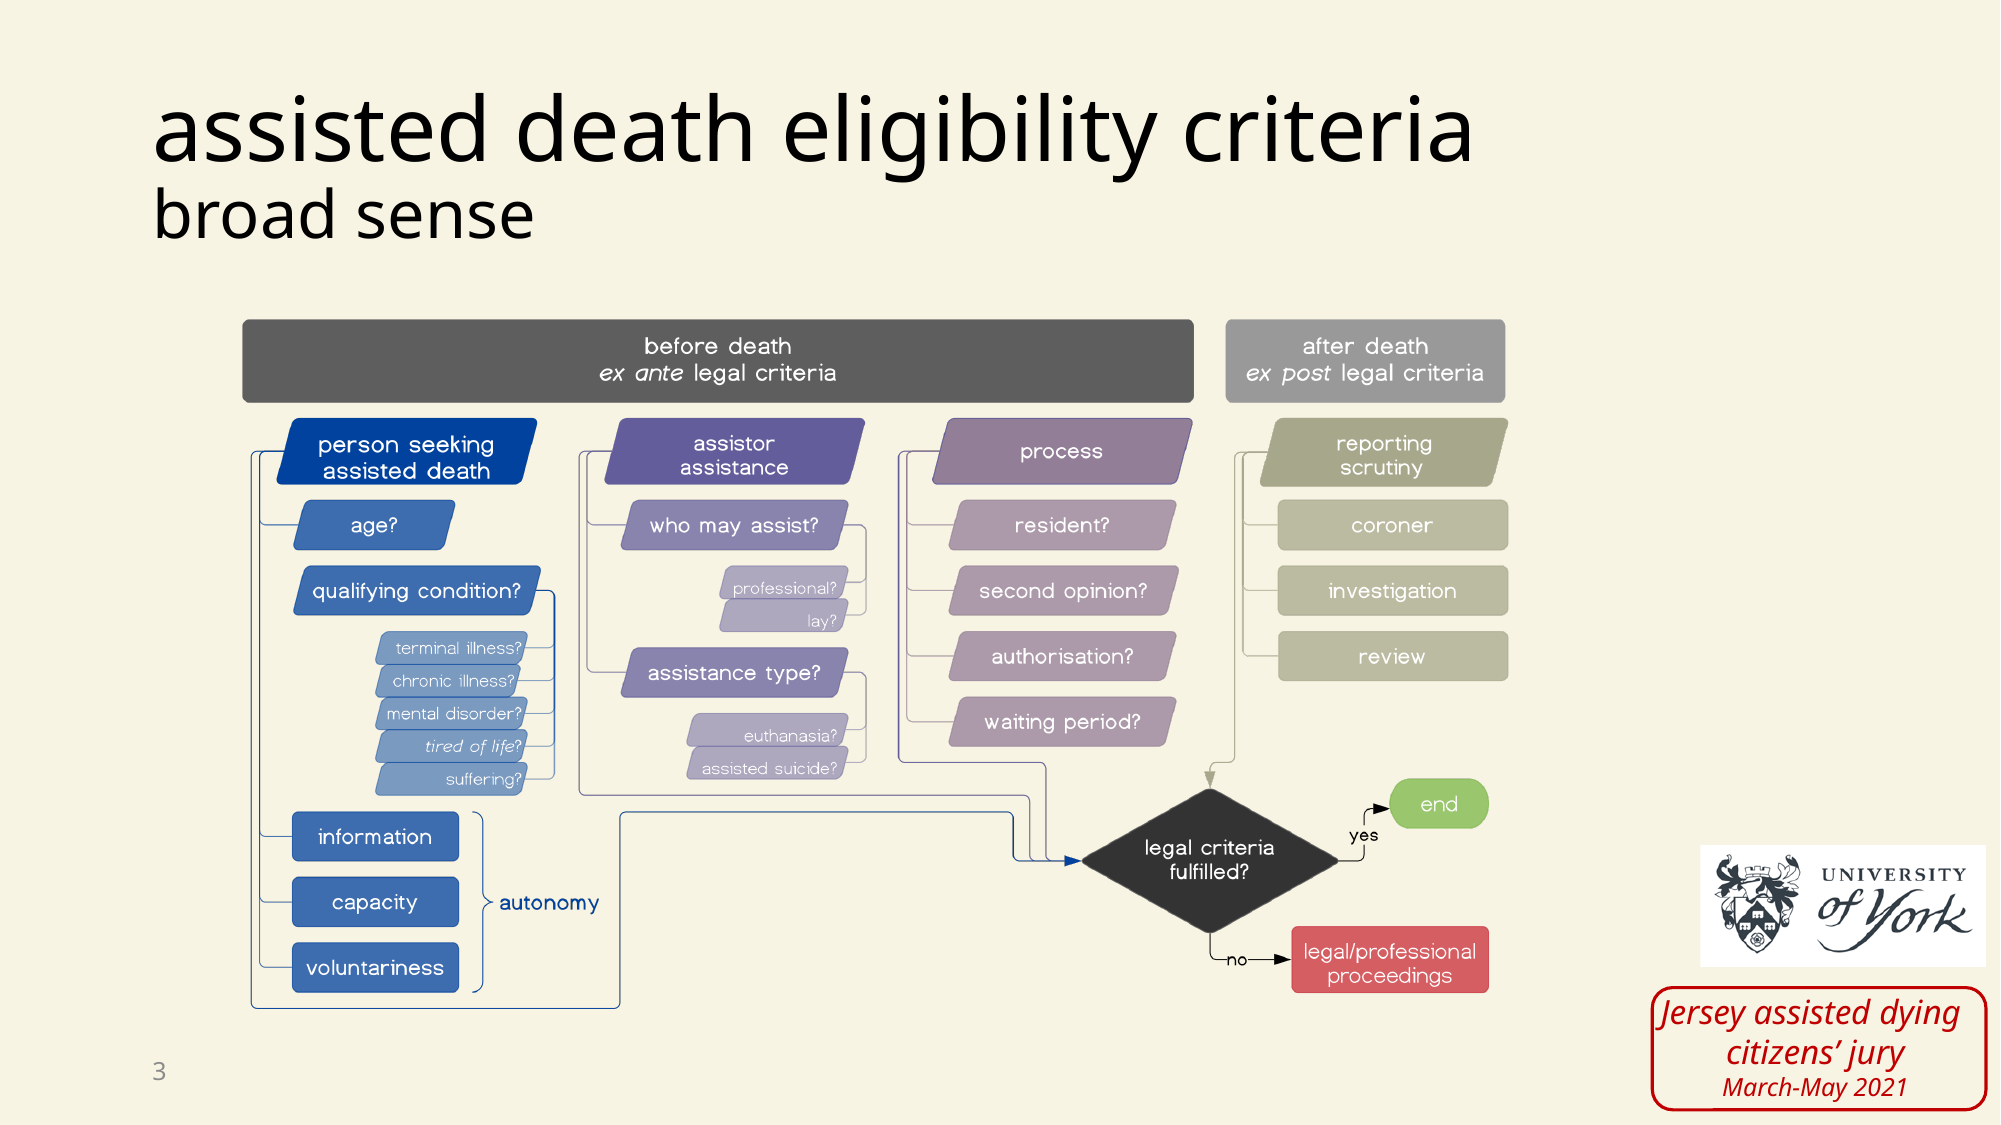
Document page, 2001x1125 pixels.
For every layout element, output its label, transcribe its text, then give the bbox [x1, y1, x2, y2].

title assisted death eligibility criteria broad sense [137, 59, 1614, 278]
slide_number 3 [137, 1042, 588, 1103]
picture [1700, 845, 1986, 967]
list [222, 299, 1529, 1014]
